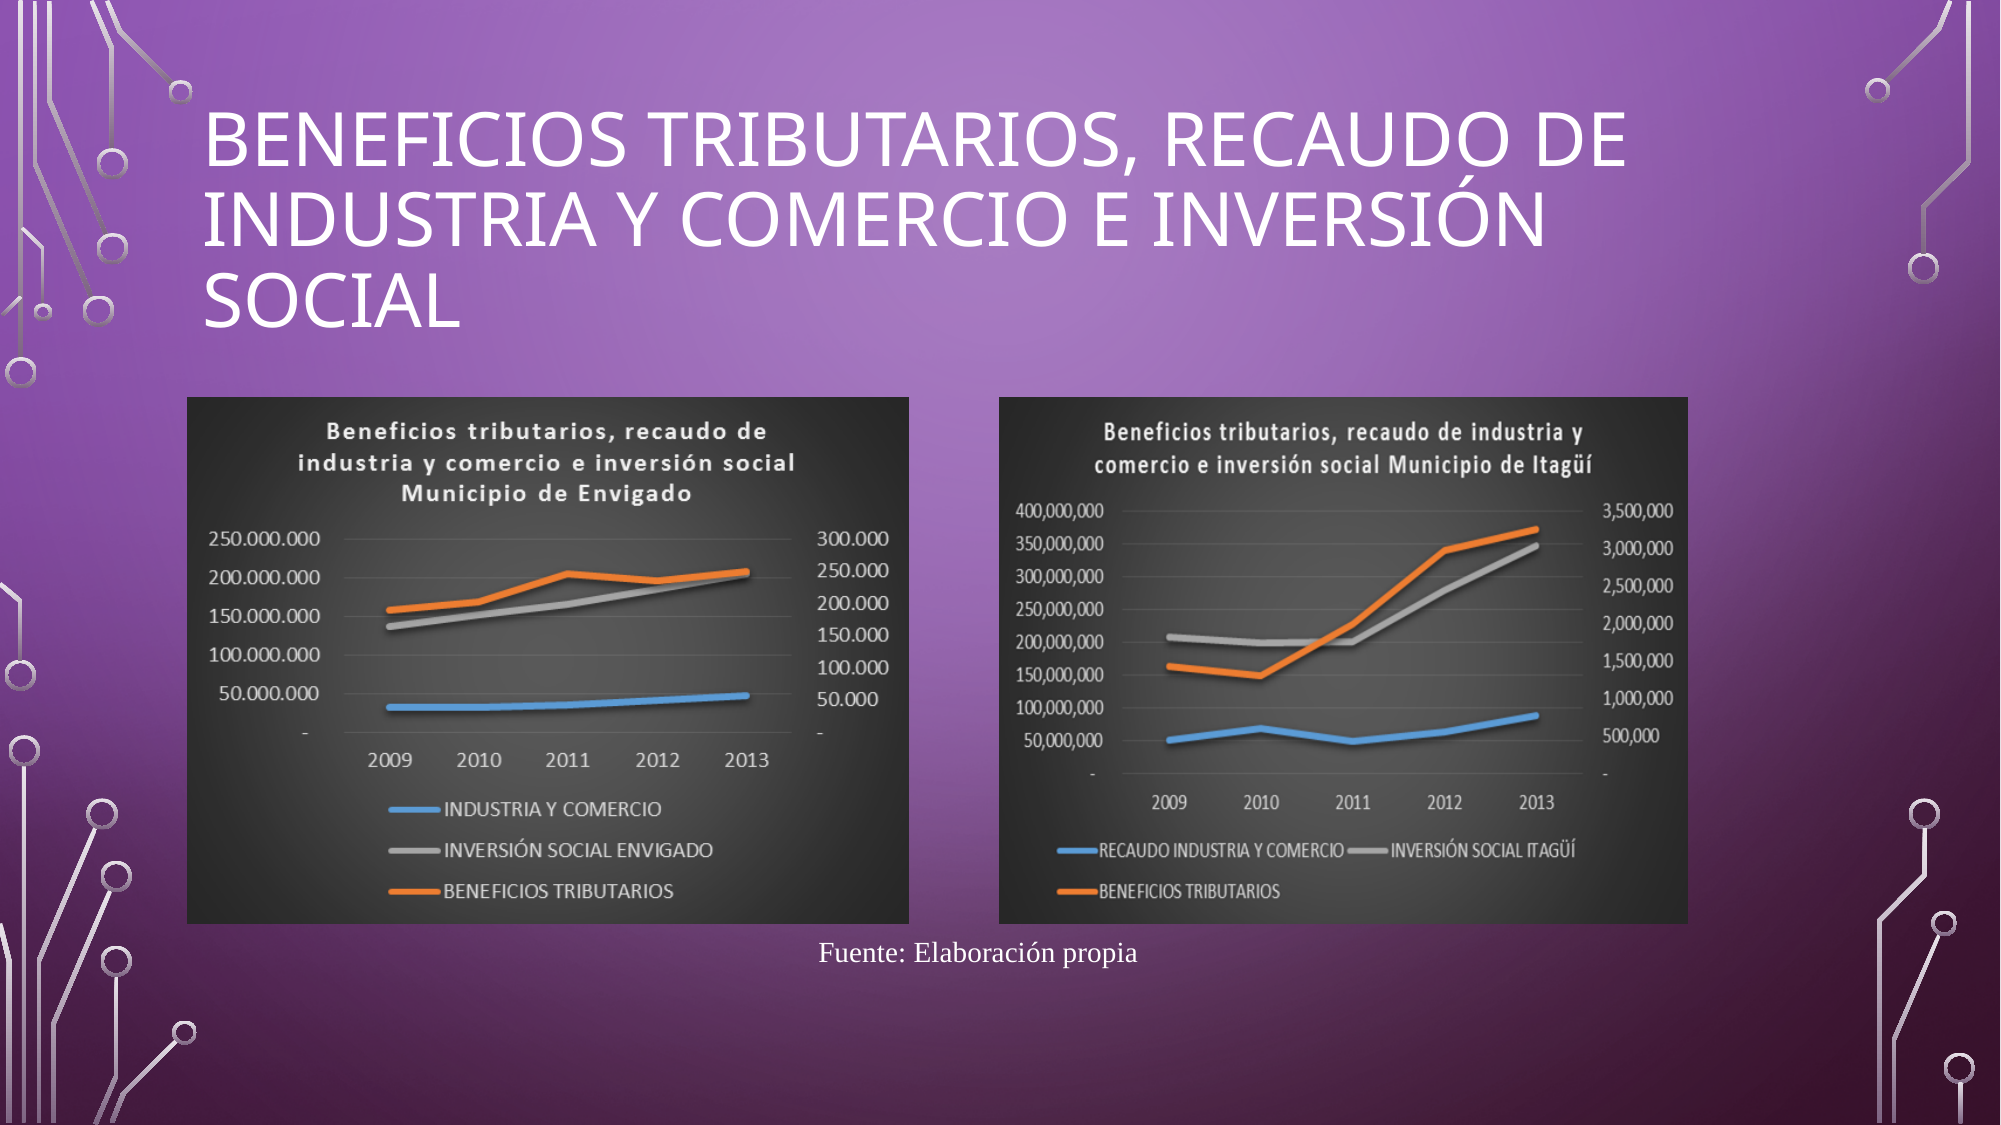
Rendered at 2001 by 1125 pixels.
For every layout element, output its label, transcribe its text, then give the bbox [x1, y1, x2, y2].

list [186, 397, 909, 924]
text_box Fuente: Elaboración propia [803, 923, 1154, 976]
title BENEFICIOS TRIBUTARIOS, RECAUDO DE INDUSTRIA Y COMERCIO E INVERSIóN SOCIAL [187, 101, 1813, 344]
picture [999, 397, 1689, 924]
